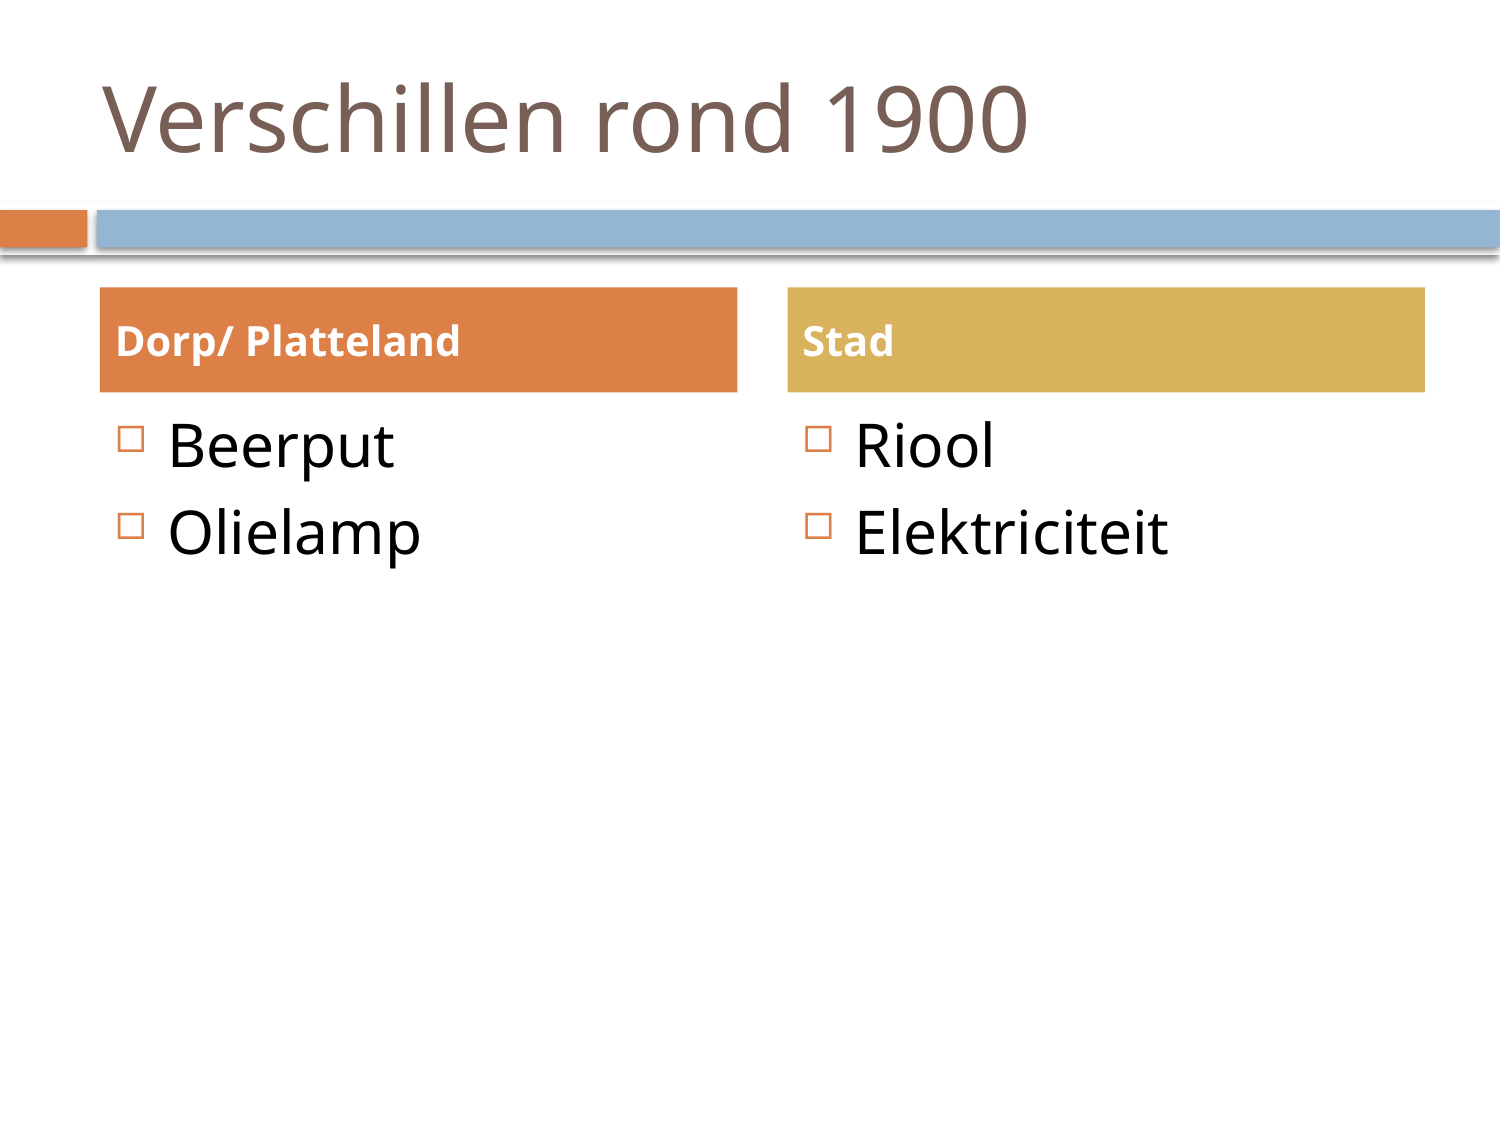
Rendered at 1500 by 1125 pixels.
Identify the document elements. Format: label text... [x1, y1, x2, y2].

list Beerput Olielamp [99, 399, 738, 988]
list Stad [787, 287, 1425, 393]
list Riool Elektriciteit [787, 399, 1425, 988]
list Dorp/ Platteland [99, 287, 738, 393]
title Verschillen rond 1900 [87, 44, 1425, 188]
